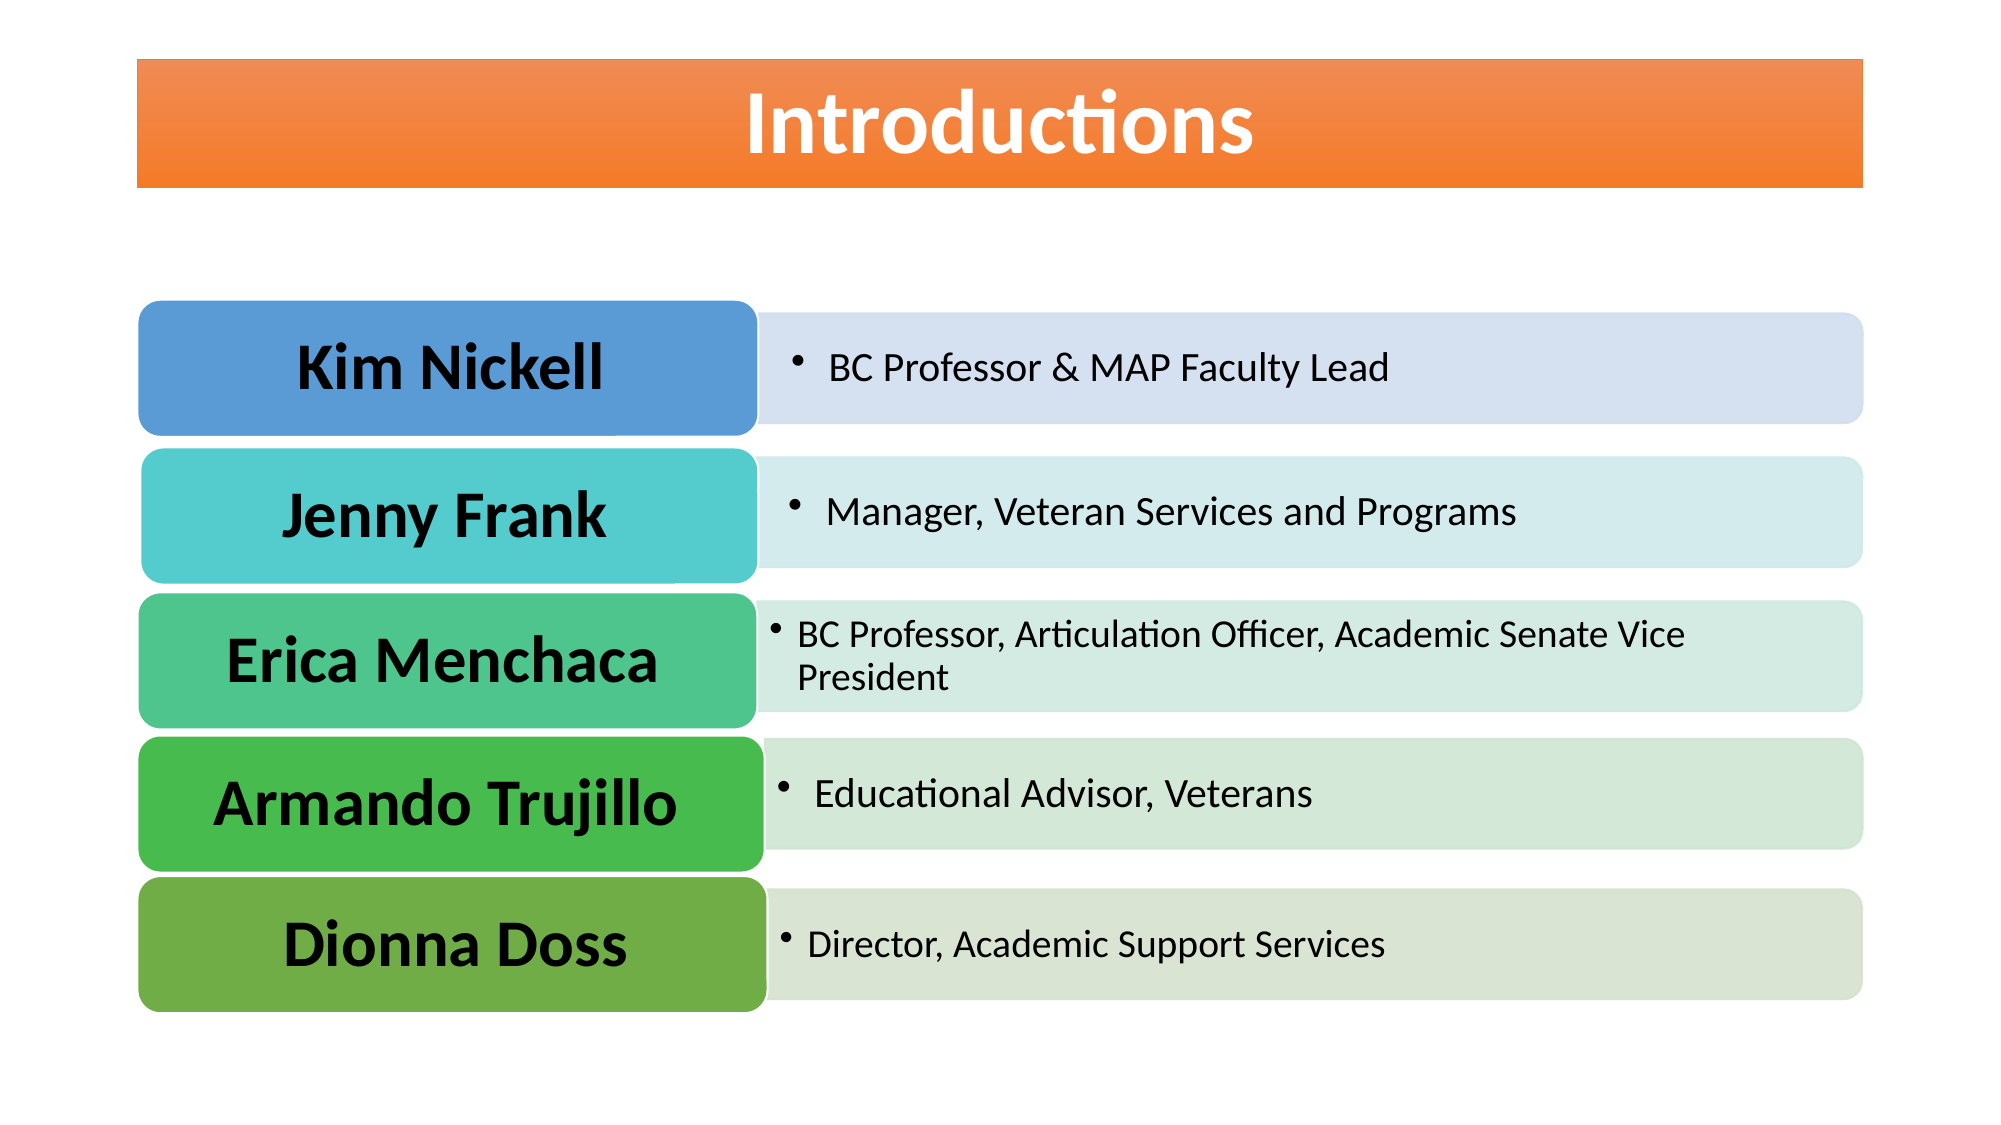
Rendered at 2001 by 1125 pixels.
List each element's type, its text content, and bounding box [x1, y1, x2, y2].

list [137, 299, 1863, 1014]
title Introductions [137, 59, 1863, 188]
